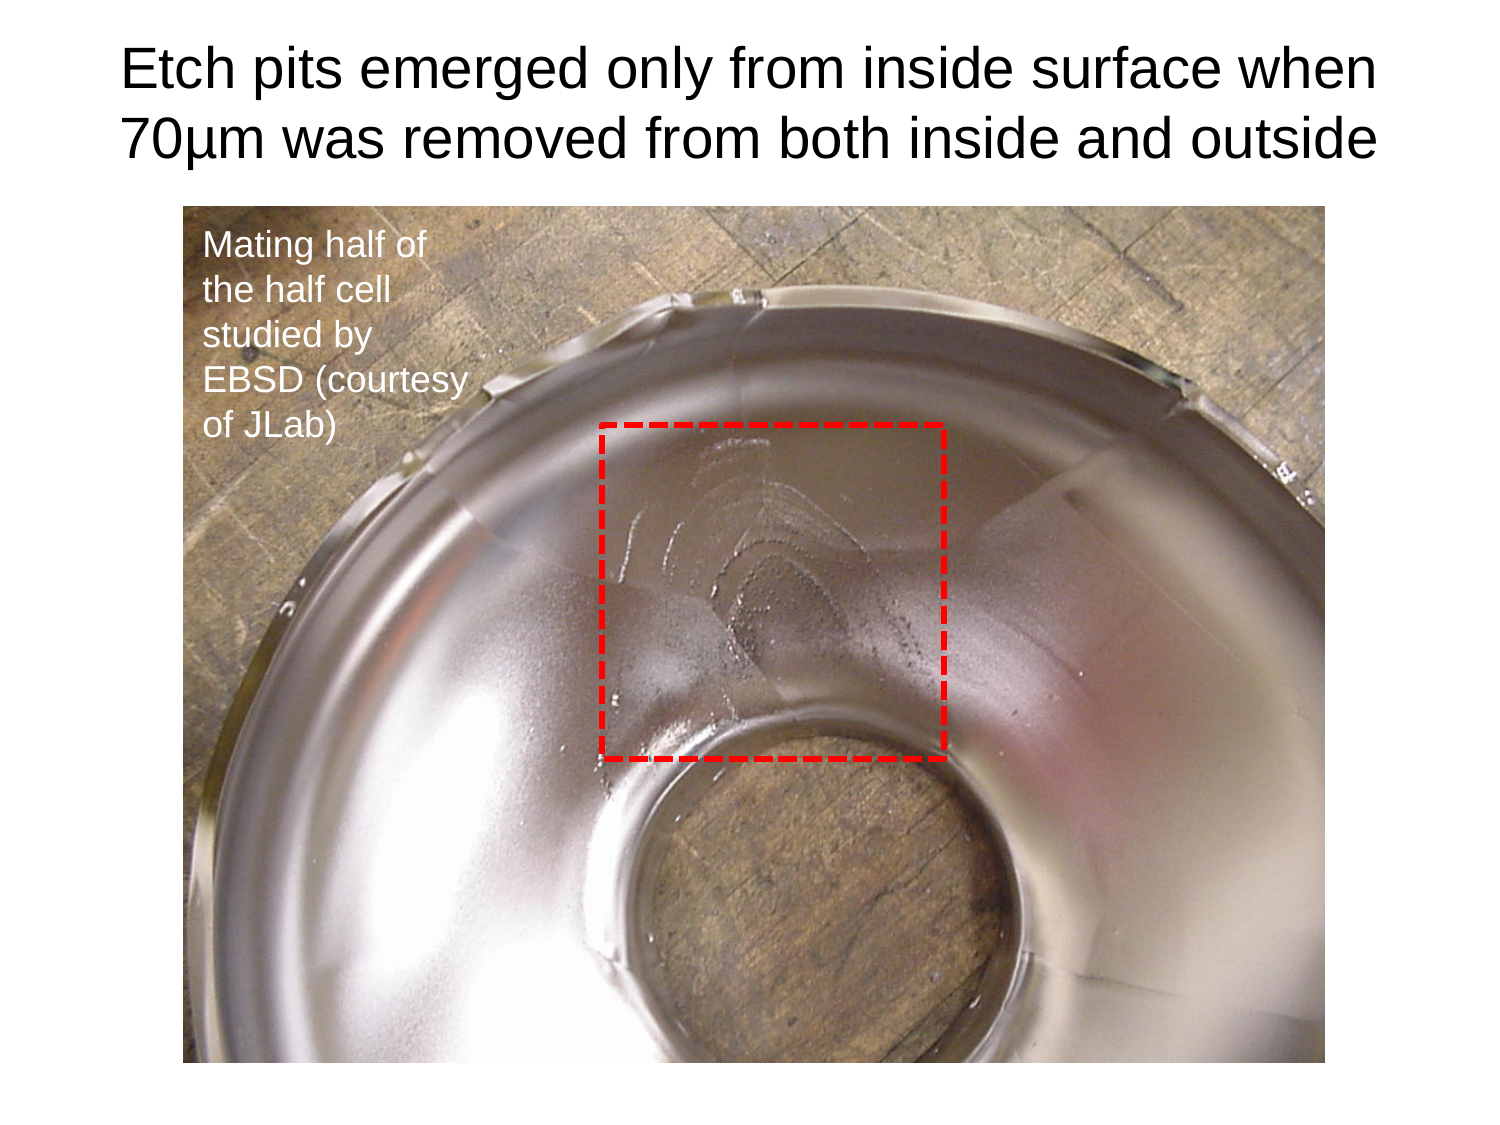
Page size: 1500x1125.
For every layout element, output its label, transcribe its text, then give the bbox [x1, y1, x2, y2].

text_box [183, 206, 1326, 1063]
title Etch pits emerged only from inside surface when 70µm was removed from both inside and outside [37, 37, 1463, 163]
